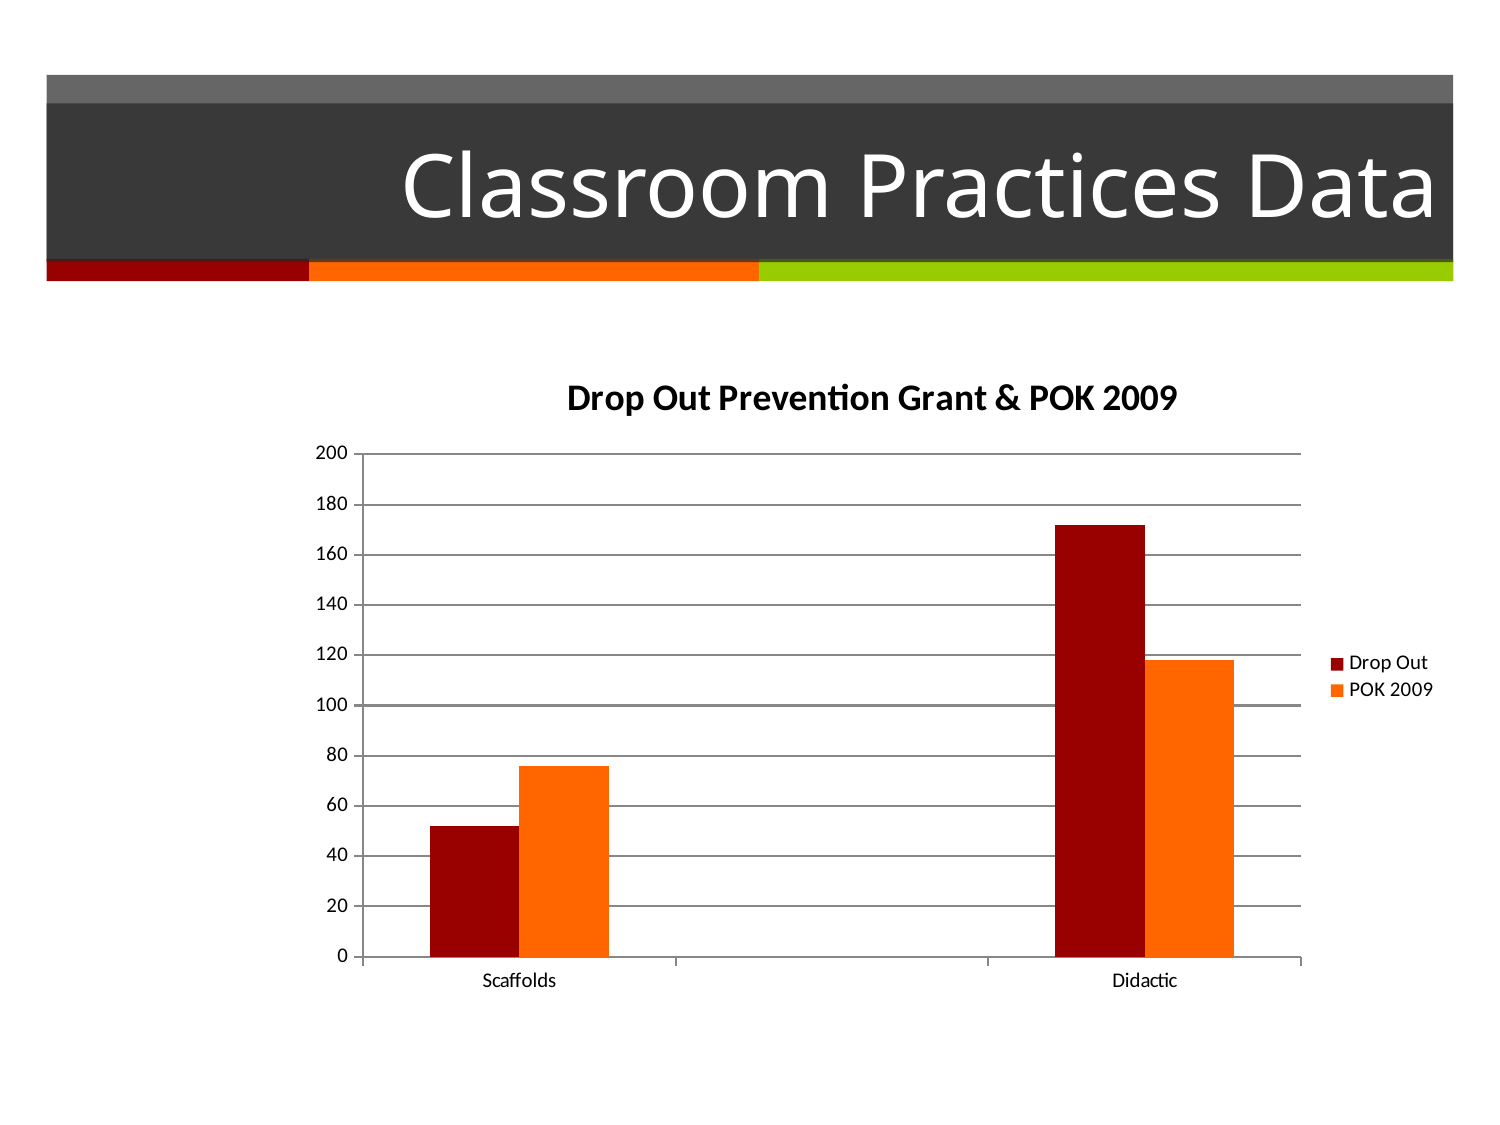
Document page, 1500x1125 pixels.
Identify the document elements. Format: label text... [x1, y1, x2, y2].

title Classroom Practices Data [46, 103, 1454, 263]
chart [291, 349, 1454, 1006]
